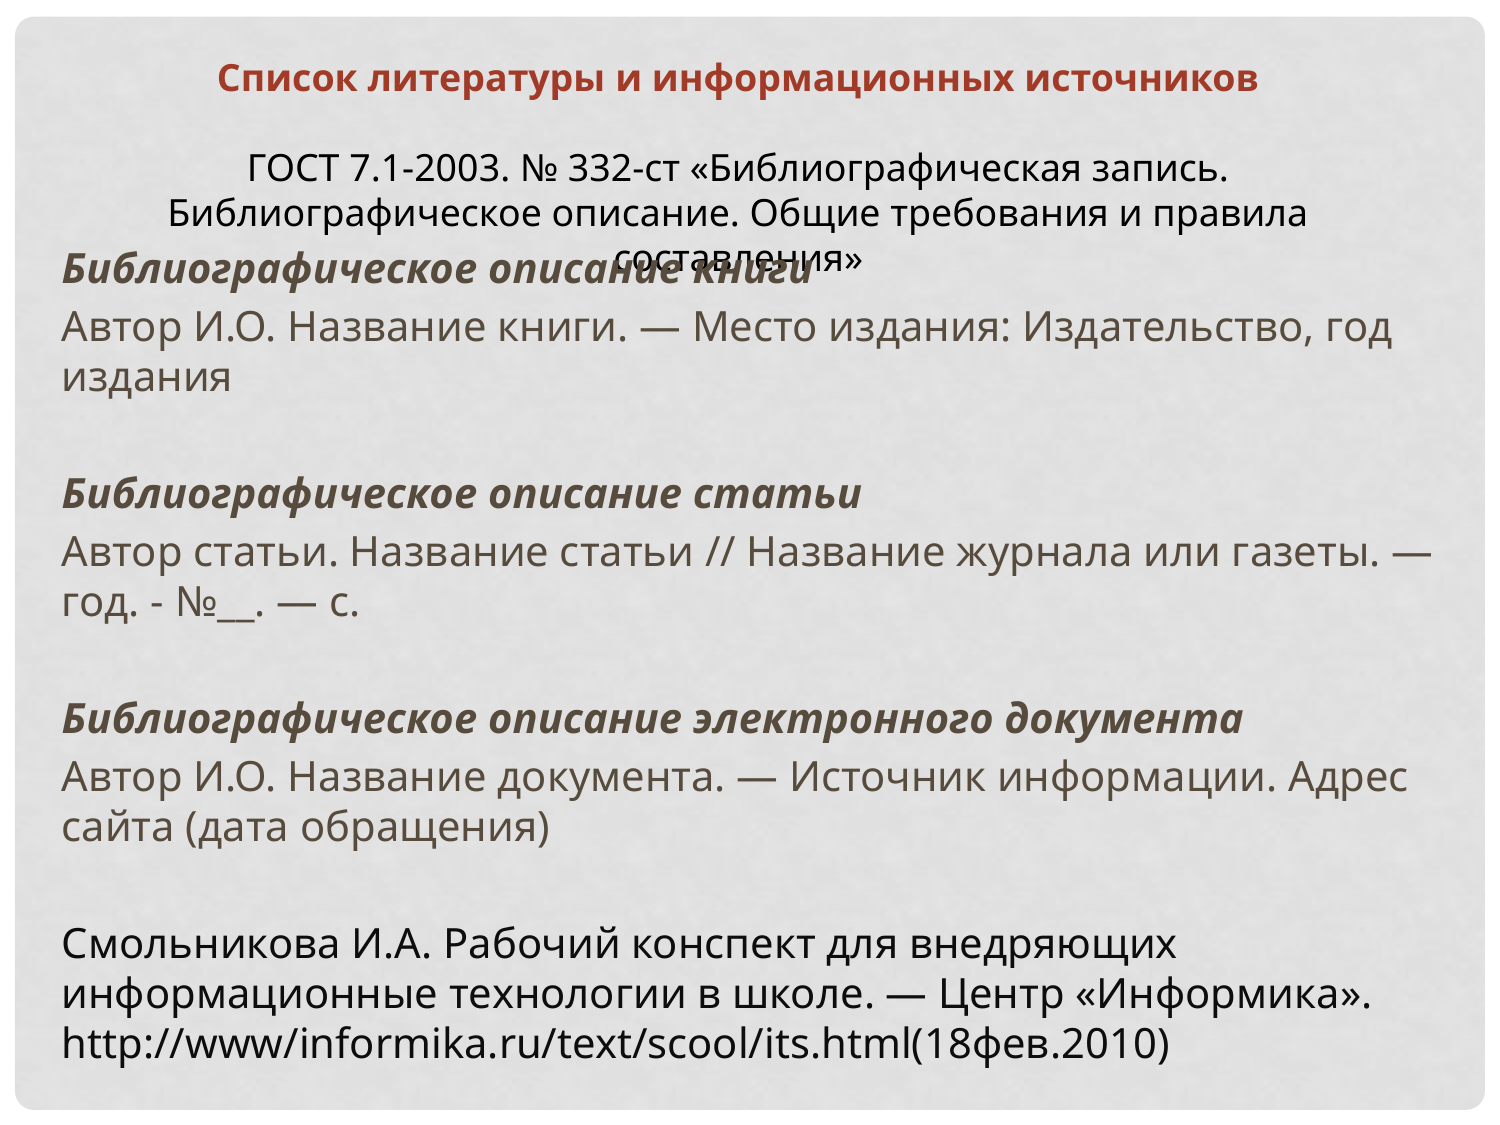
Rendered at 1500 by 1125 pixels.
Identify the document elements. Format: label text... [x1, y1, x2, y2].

text_box Список литературы и информационных источников ГОСТ 7.1-2003. № 332-ст «Библиографическая запись. Библиографическое описание. Общие требования и правила составления» [46, 46, 1430, 234]
text_box Библиографическое описание книги Автор И.О. Название книги. — Место издания: Издательство, год издания Библиографическое описание статьи Автор статьи. Название статьи // Название журнала или газеты. — год. - №__. — с. Библиографическое описание электронного документа Автор И.О. Название документа. — Источник информации. Адрес сайта (дата обращения) Смольникова И.А. Рабочий конспект для внедряющих информационные технологии в школе. — Центр «Информика». http://www/informika.ru/text/scool/its.html(18фев.2010) [46, 234, 1454, 949]
